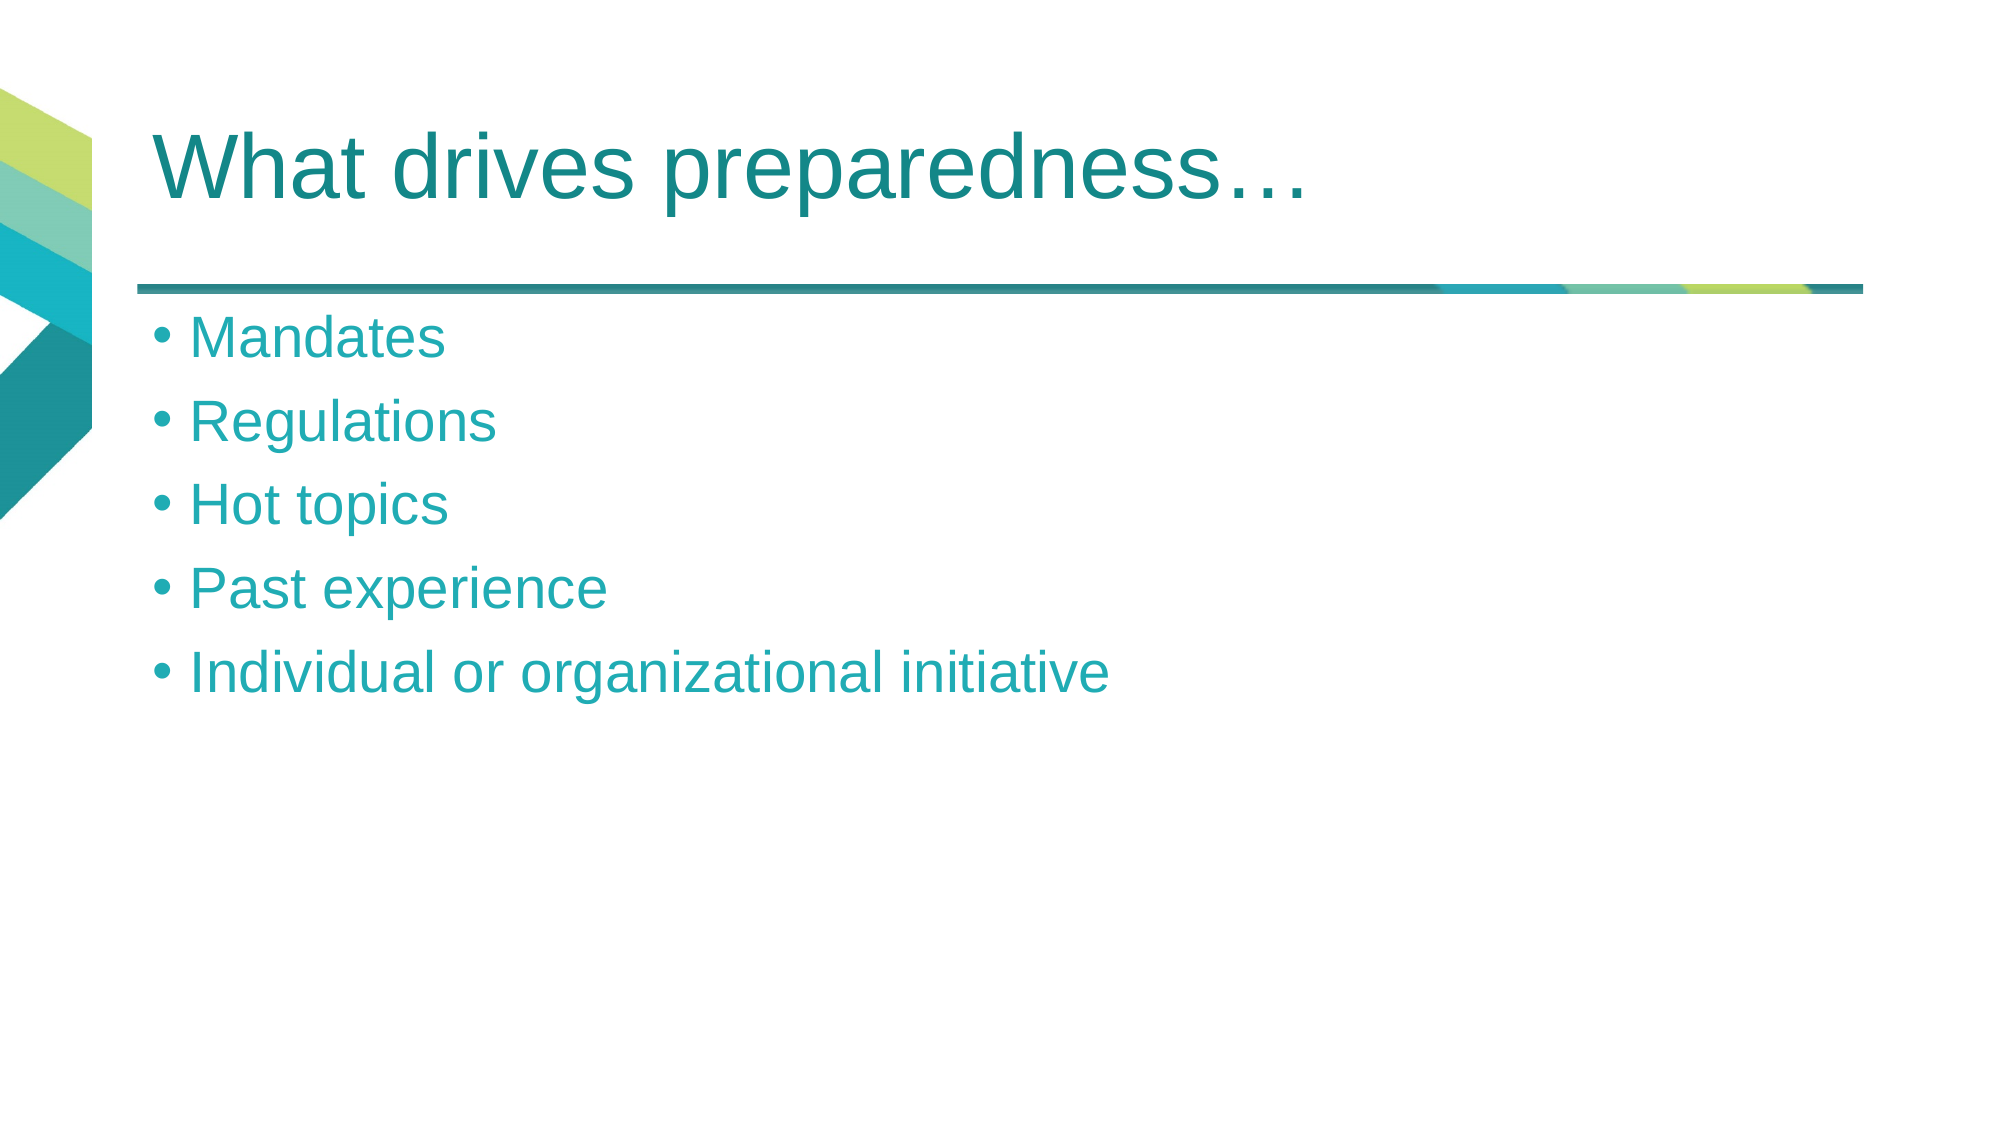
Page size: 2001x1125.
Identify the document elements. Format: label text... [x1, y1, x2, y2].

list Mandates Regulations Hot topics Past experience Individual or organizational initiative [137, 299, 1863, 1014]
picture [137, 284, 1864, 294]
picture [0, 70, 92, 529]
title What drives preparedness… [137, 59, 1863, 278]
